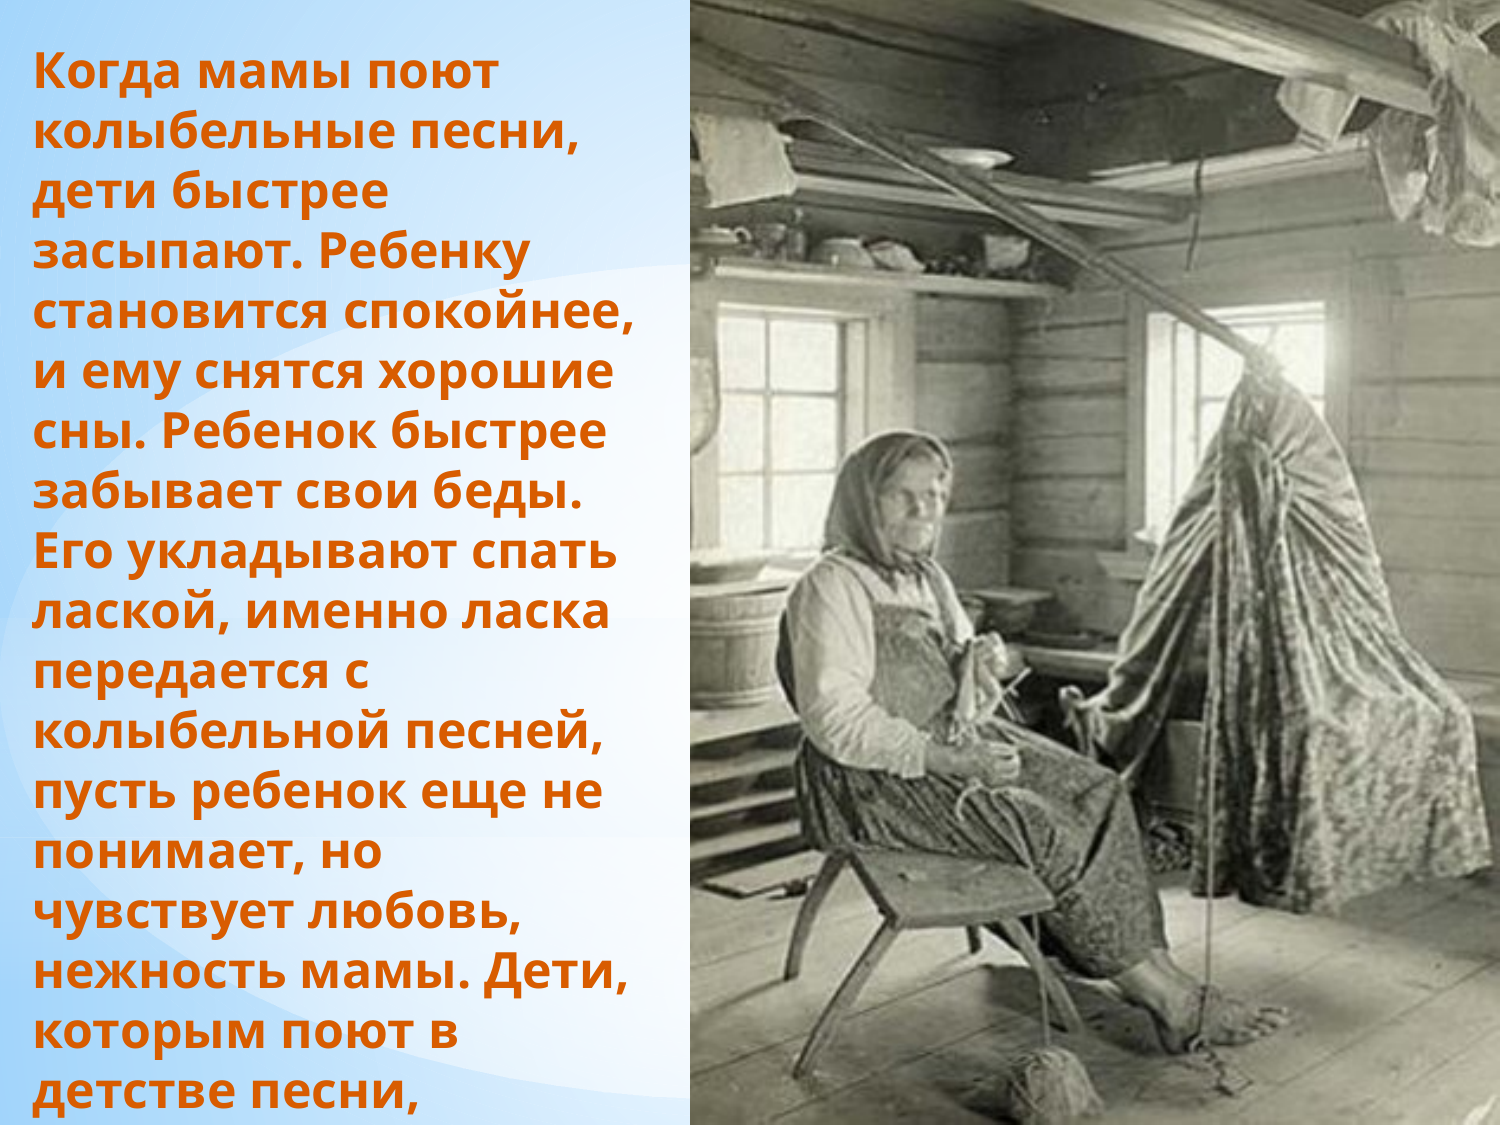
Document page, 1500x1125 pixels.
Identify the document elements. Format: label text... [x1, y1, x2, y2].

text_box Когда мамы поют колыбельные песни, дети быстрее засыпают. Ребенку становится спокойнее, и ему снятся хорошие сны. Ребенок быстрее забывает свои беды. Его укладывают спать лаской, именно ласка передается с колыбельной песней, пусть ребенок еще не понимает, но чувствует любовь, нежность мамы. Дети, которым поют в детстве песни, вырастают более добрыми. [17, 30, 668, 1125]
picture [690, 0, 1500, 1125]
